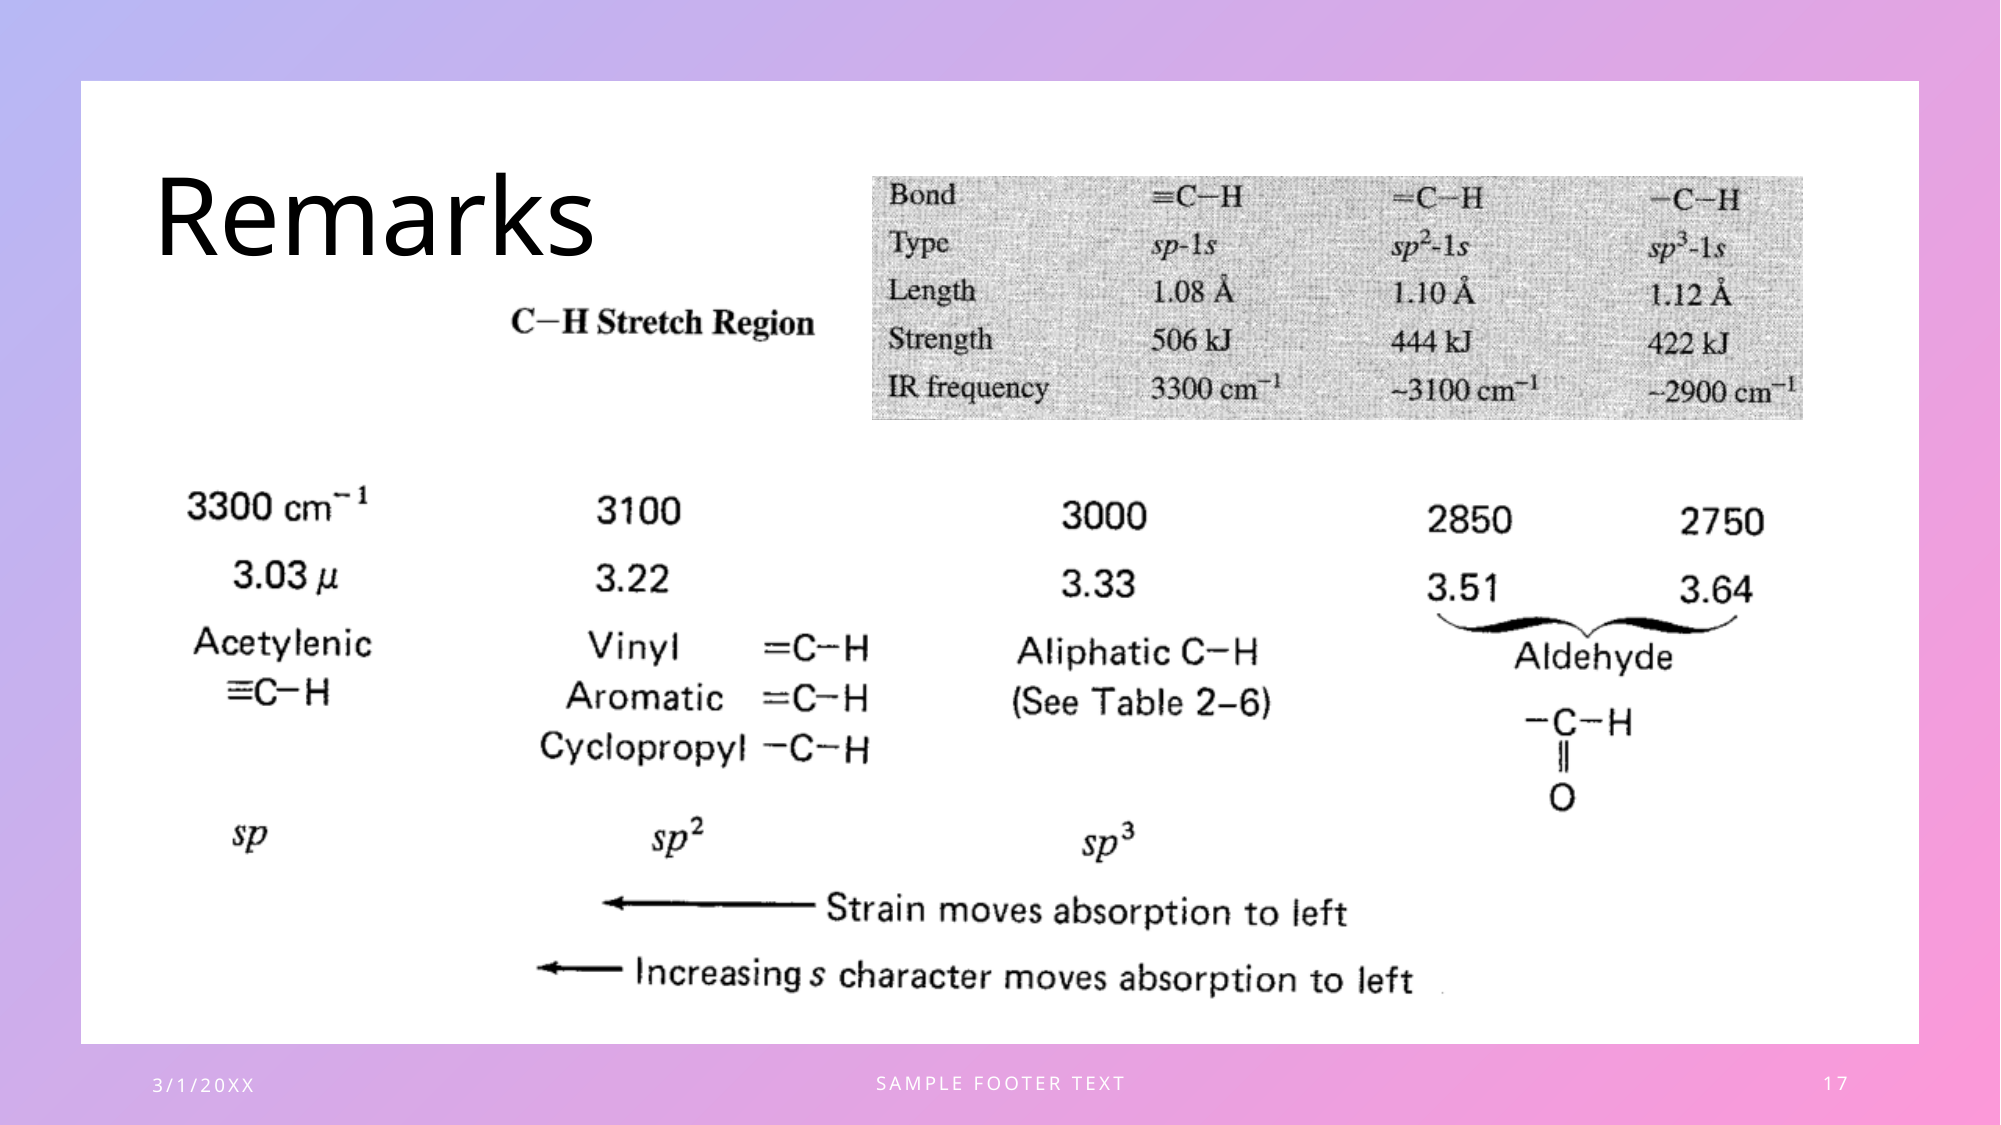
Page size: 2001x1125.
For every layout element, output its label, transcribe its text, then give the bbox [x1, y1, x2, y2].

picture [505, 294, 820, 353]
title Remarks [137, 111, 1863, 330]
slide_number 17 [1412, 1054, 1863, 1115]
picture [871, 176, 1803, 420]
footer SAMPLE FOOTER TEXT [662, 1054, 1338, 1115]
picture [147, 465, 1822, 1008]
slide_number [137, 1054, 588, 1115]
